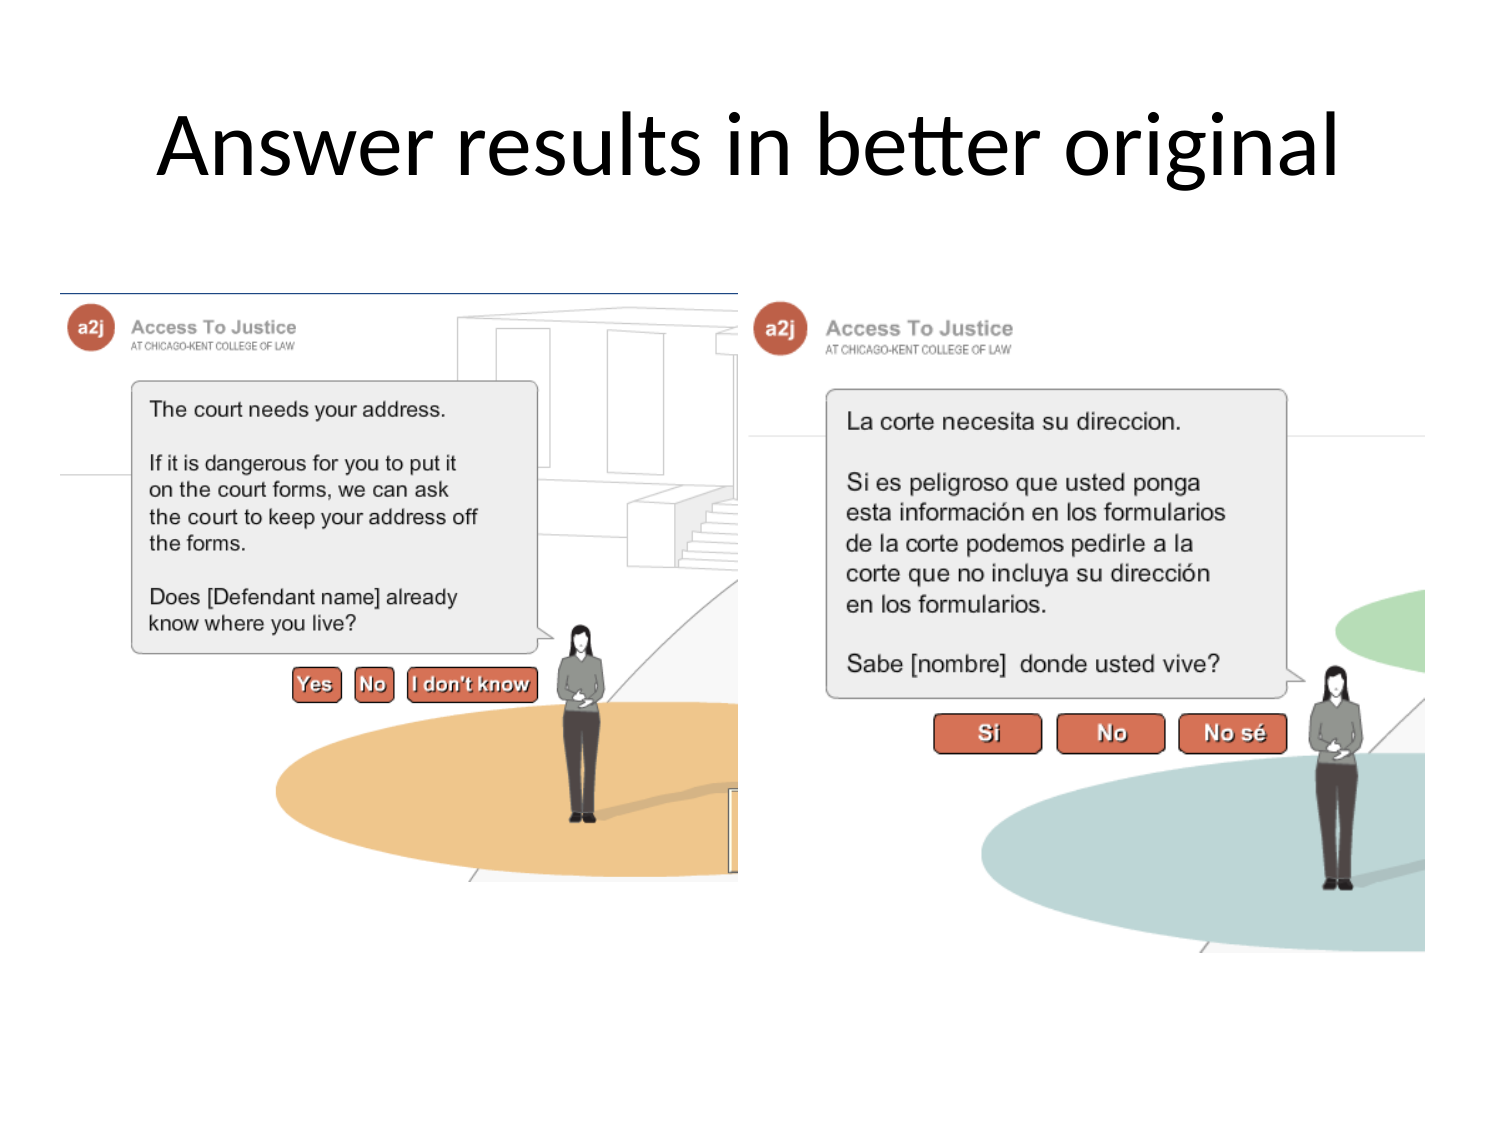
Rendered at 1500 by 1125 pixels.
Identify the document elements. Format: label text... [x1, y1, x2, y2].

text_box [60, 293, 738, 882]
title Answer results in better original [75, 45, 1425, 233]
picture [748, 291, 1426, 953]
